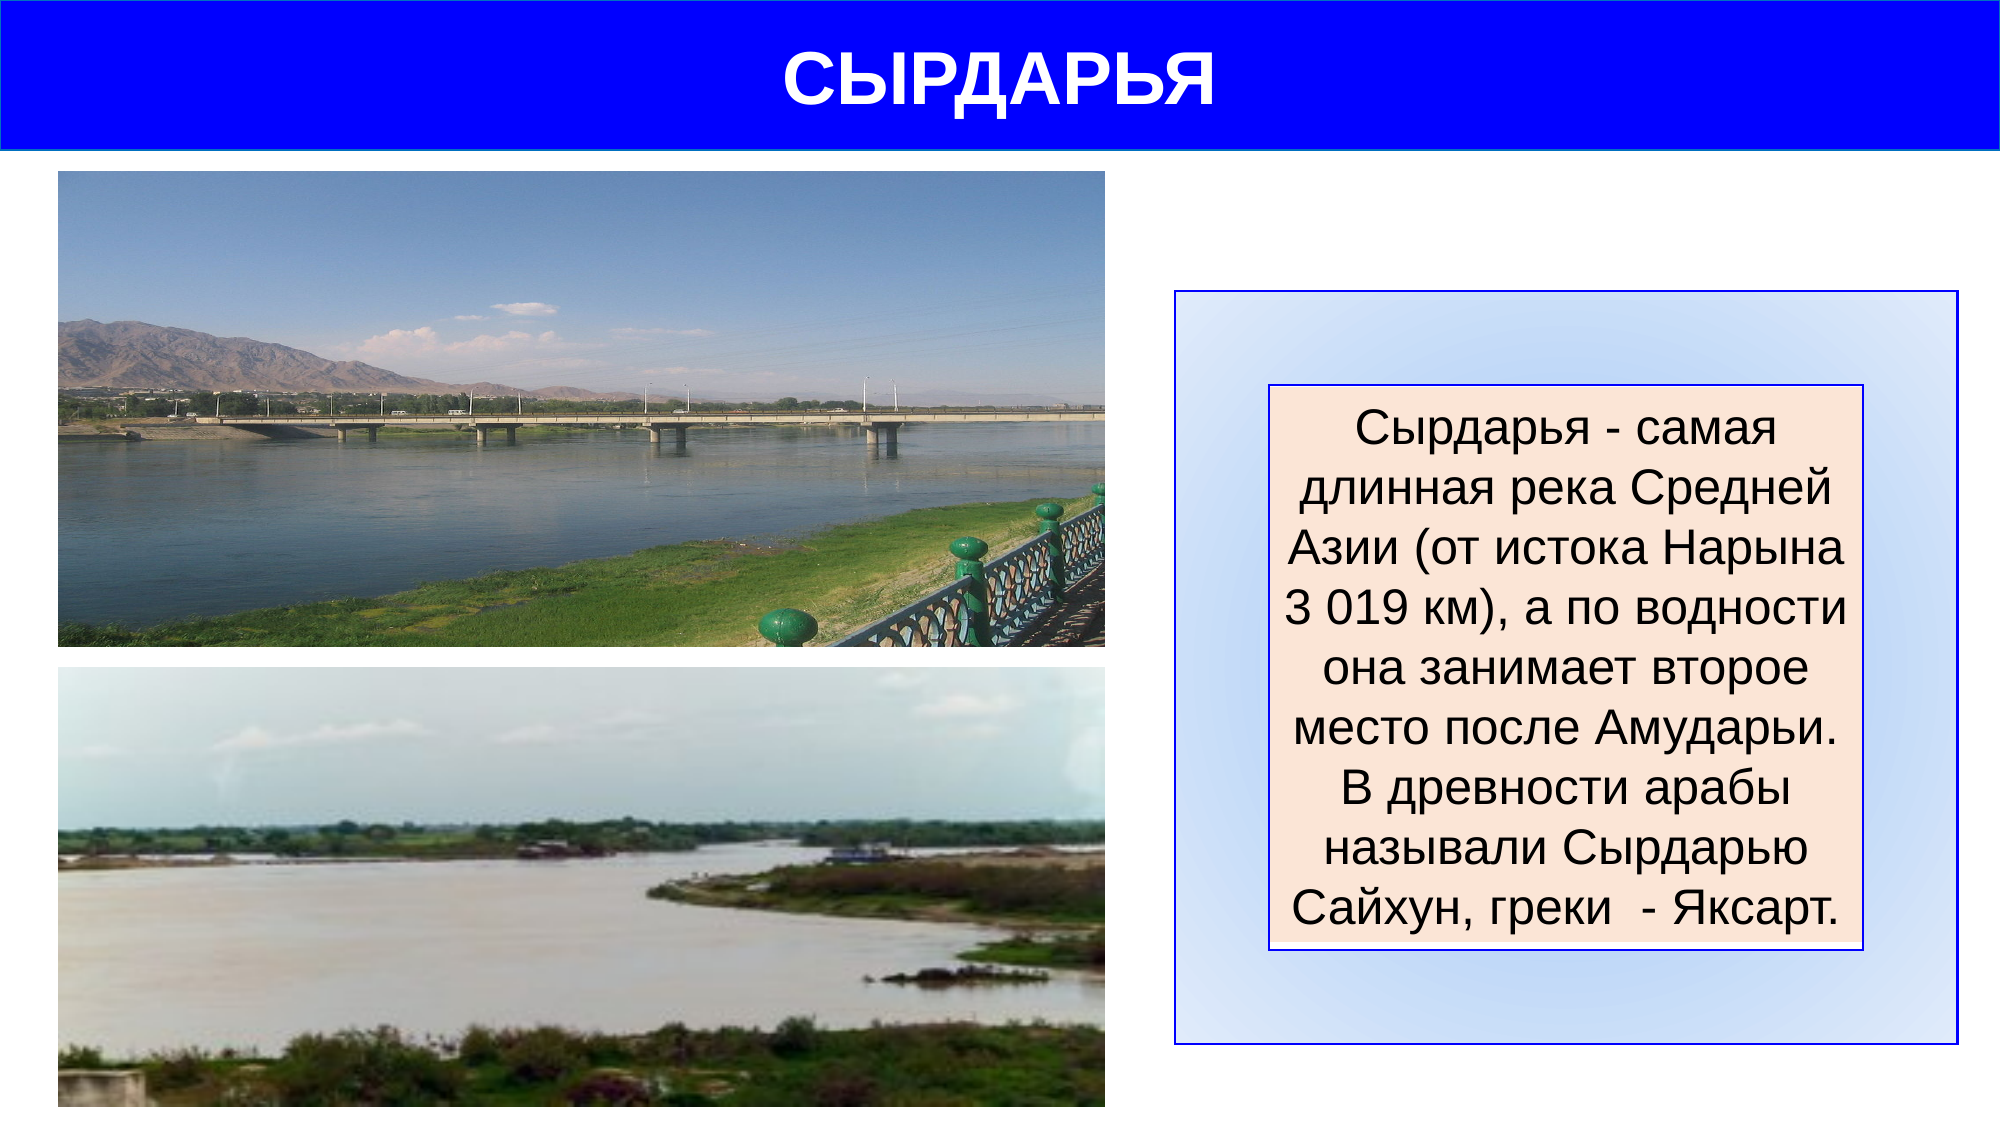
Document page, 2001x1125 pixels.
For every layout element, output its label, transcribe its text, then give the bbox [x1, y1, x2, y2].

text_box Сырдарья - самая длинная река Средней Азии (от истока Нарына 3 019 км), а по водности она занимает второе место после Амударьи. В древности арабы называли Сырдарью Сайхун, греки - Яксарт. [1270, 387, 1862, 942]
text_box [1174, 290, 1959, 1045]
picture [58, 667, 1105, 1107]
text_box СЫРДАРЬЯ [0, 0, 2000, 151]
picture [58, 171, 1105, 647]
